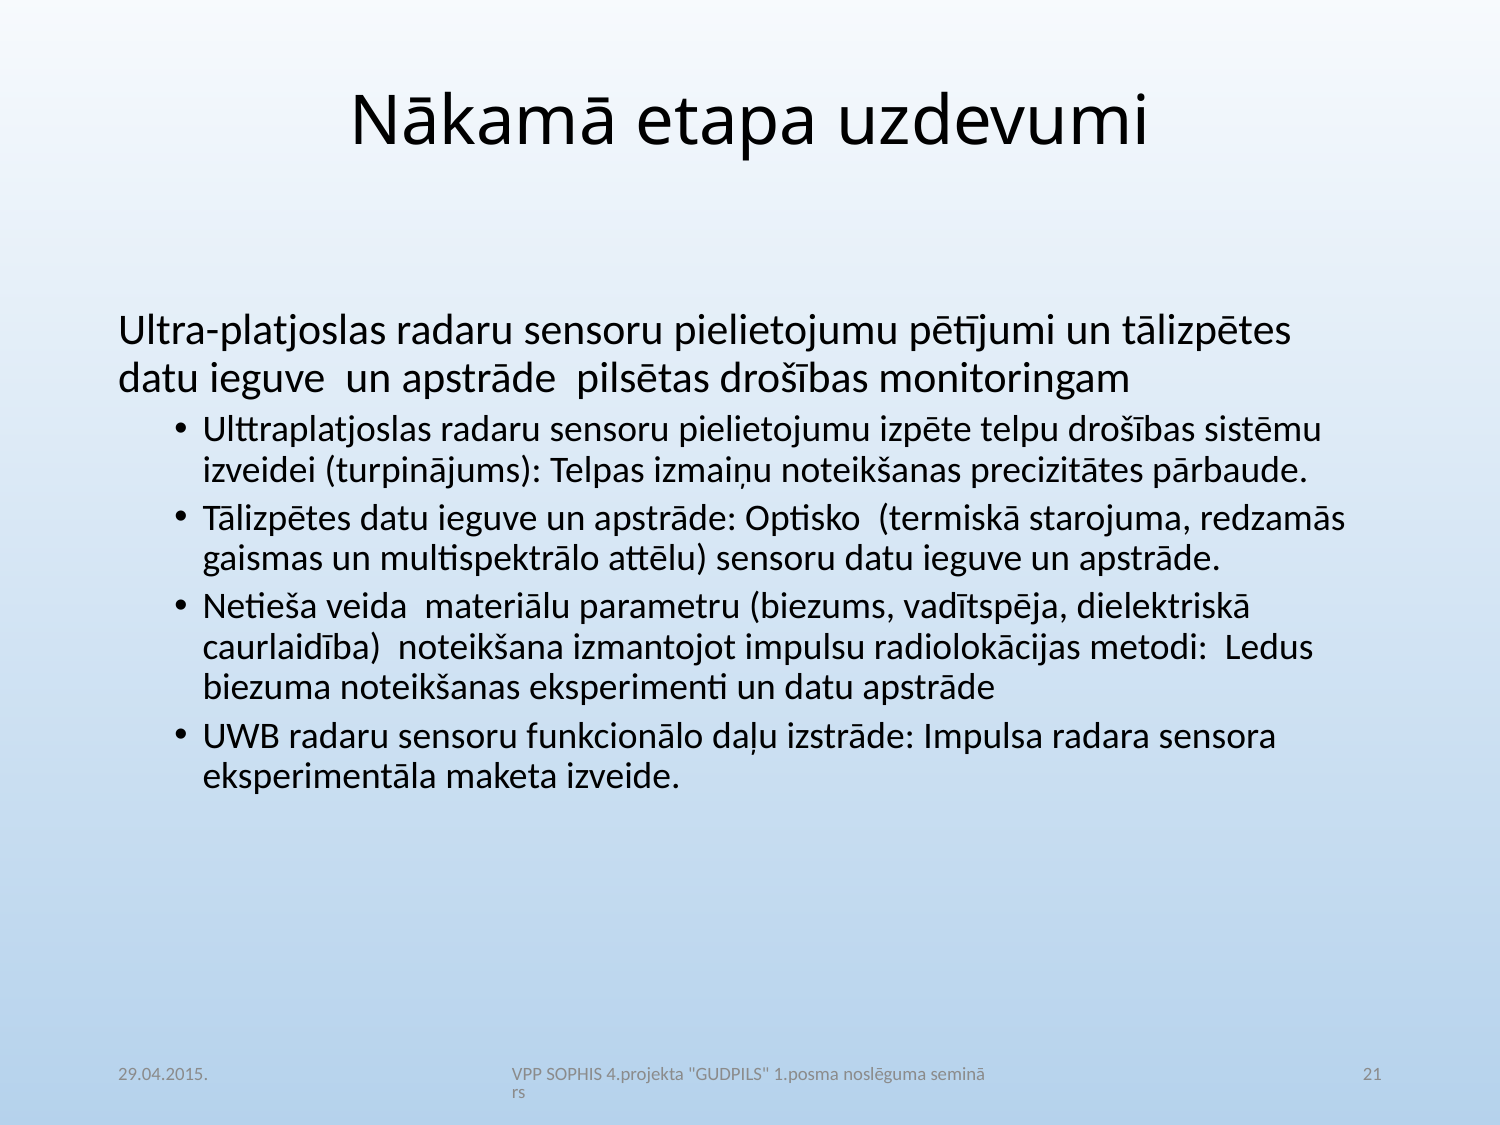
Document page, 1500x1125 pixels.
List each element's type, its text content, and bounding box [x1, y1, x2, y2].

footer VPP SOPHIS 4.projekta "GUDPILS" 1.posma noslēguma seminārs [496, 1042, 1004, 1103]
slide_number 21 [1059, 1042, 1397, 1103]
title Nākamā etapa uzdevumi [103, 59, 1397, 185]
list Ultra-platjoslas radaru sensoru pielietojumu pētījumi un tālizpētes datu ieguve un apstrāde pilsētas drošības monitoringam Ulttraplatjoslas radaru sensoru pielietojumu izpēte telpu drošības sistēmu izveidei (turpinājums): Telpas izmaiņu noteikšanas precizitātes pārbaude. Tālizpētes datu ieguve un apstrāde: Optisko (termiskā starojuma, redzamās gaismas un multispektrālo attēlu) sensoru datu ieguve un apstrāde. Netieša veida materiālu parametru (biezums, vadītspēja, dielektriskā caurlaidība) noteikšana izmantojot impulsu radiolokācijas metodi: Ledus biezuma noteikšanas eksperimenti un datu apstrāde UWB radaru sensoru funkcionālo daļu izstrāde: Impulsa radara sensora eksperimentāla maketa izveide. [103, 299, 1397, 1014]
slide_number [103, 1042, 441, 1103]
